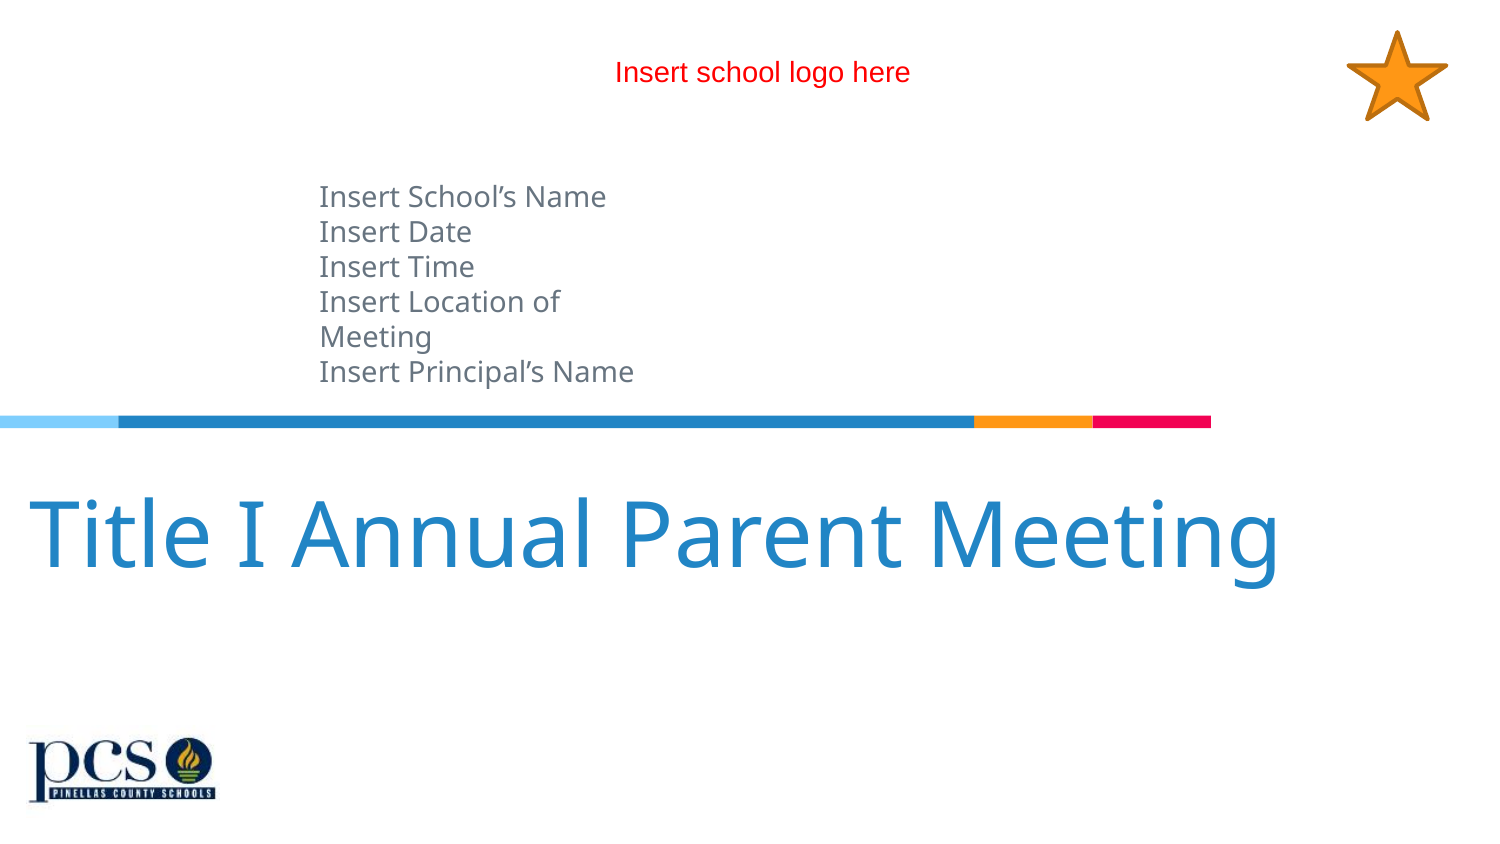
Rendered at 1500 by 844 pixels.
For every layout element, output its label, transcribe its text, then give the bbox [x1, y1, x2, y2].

title Title I Annual Parent Meeting [14, 461, 1300, 652]
picture [25, 725, 220, 819]
text_box [1346, 30, 1449, 122]
text_box Insert school logo here [599, 46, 927, 97]
text_box Insert School’s Name Insert Date Insert Time Insert Location of Meeting Insert Principal’s Name [304, 171, 679, 396]
